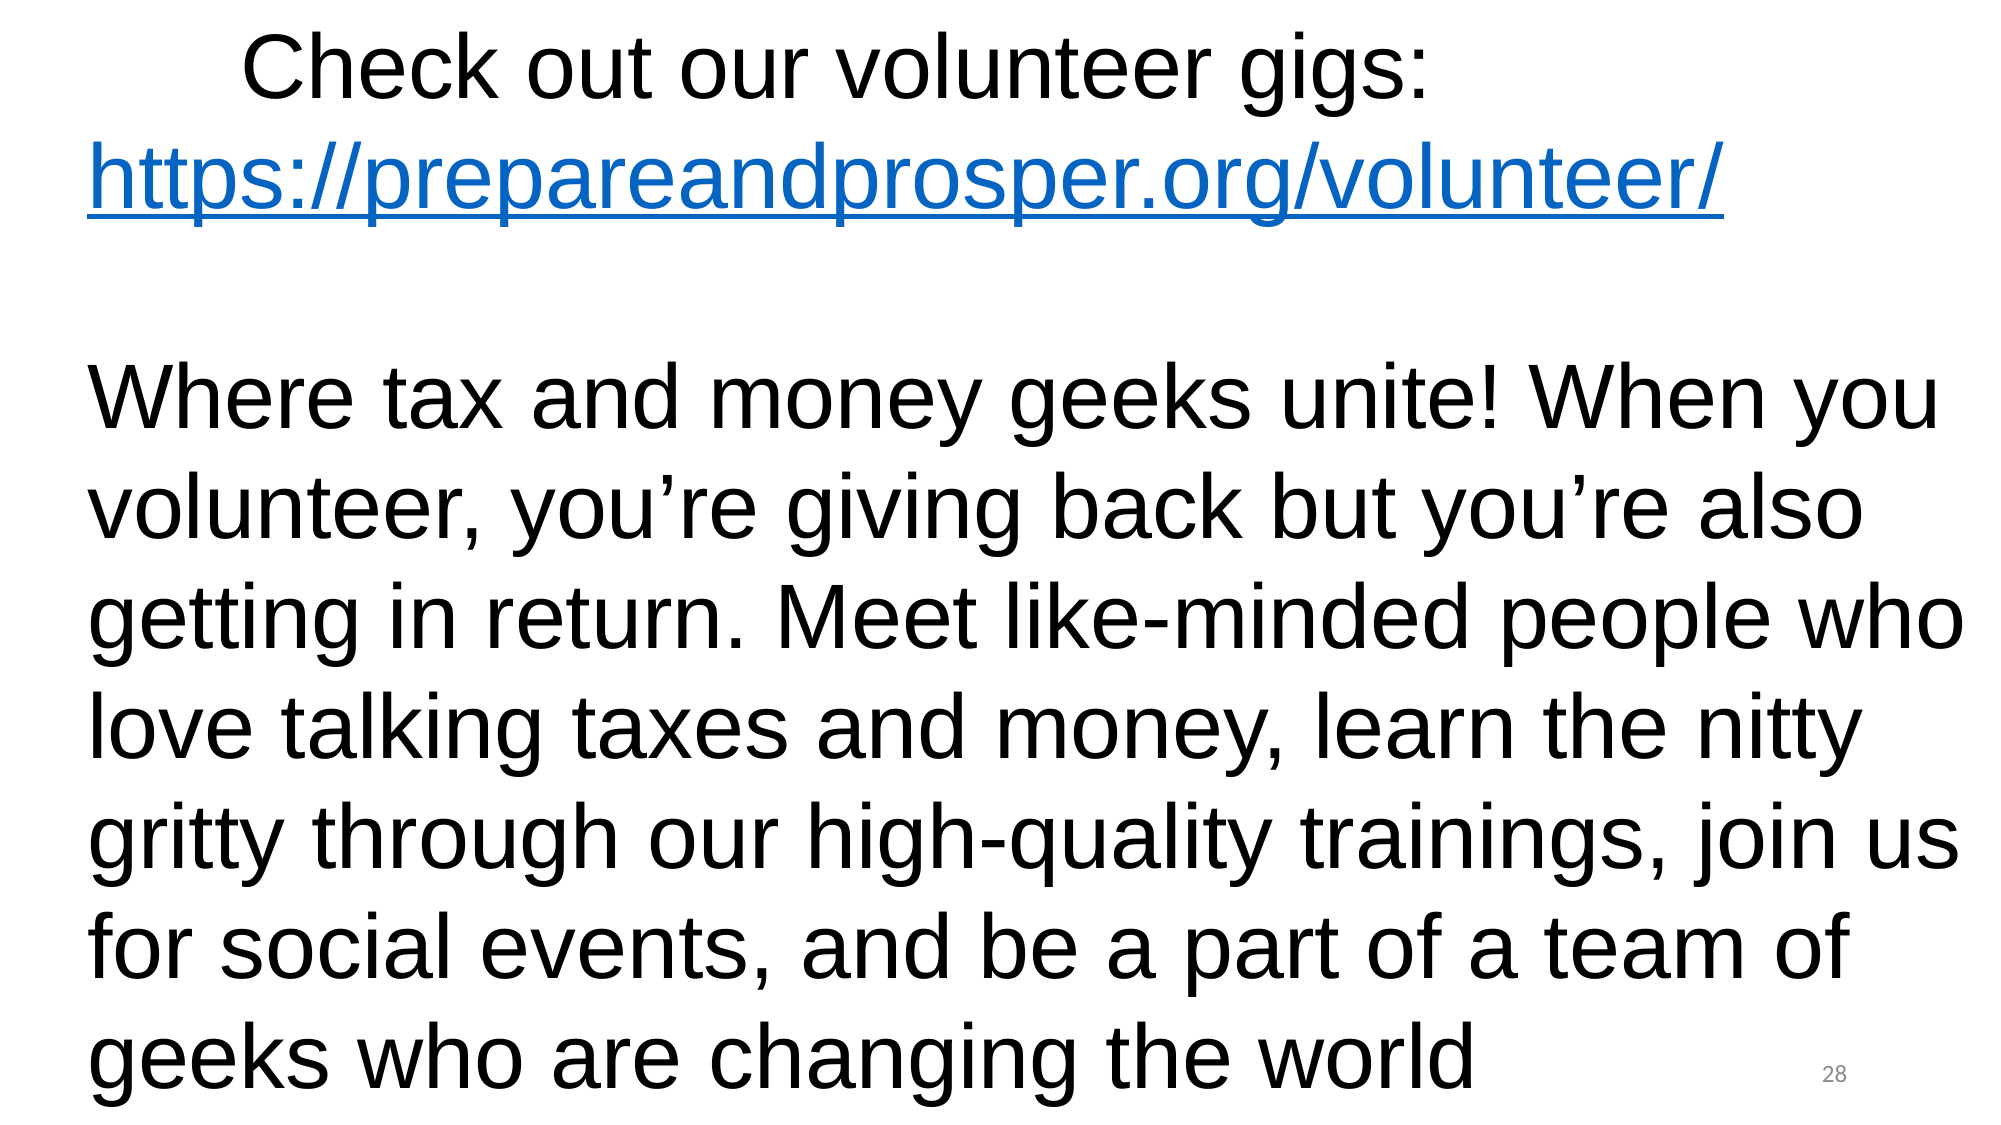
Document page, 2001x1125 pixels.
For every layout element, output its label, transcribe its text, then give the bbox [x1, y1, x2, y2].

text_box Check out our volunteer gigs: https://prepareandprosper.org/volunteer/ Where tax and money geeks unite! When you volunteer, you’re giving back but you’re also getting in return. Meet like-minded people who love talking taxes and money, learn the nitty gritty through our high-quality trainings, join us for social events, and be a part of a team of geeks who are changing the world [72, 0, 2000, 1115]
slide_number 28 [1412, 1042, 1863, 1103]
